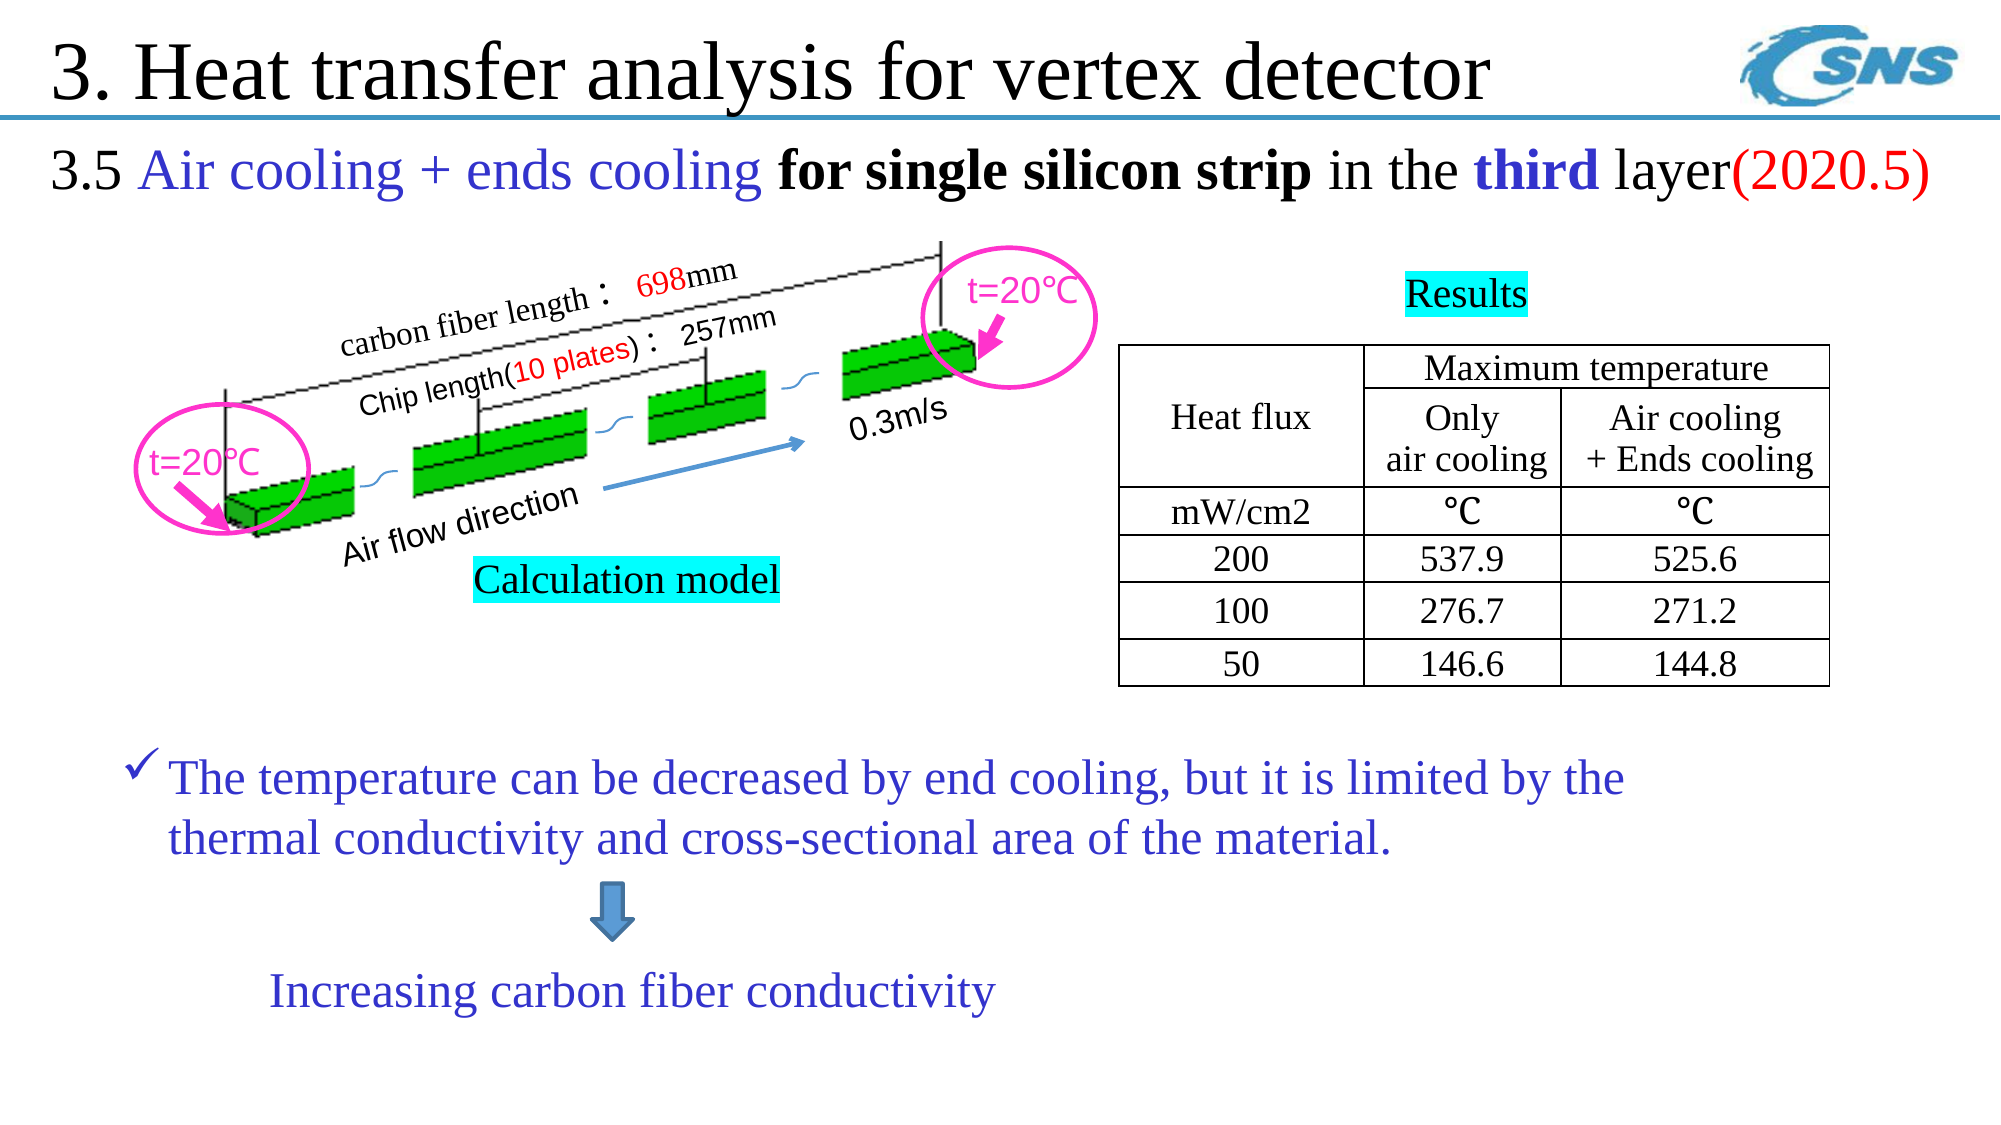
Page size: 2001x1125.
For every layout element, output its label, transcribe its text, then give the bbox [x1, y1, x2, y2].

table_cell Only air cooling [1365, 389, 1560, 486]
table_cell 200 [1120, 536, 1363, 581]
text_box 3.5 Air cooling + ends cooling for single silicon strip in the third layer(2020.5) [35, 88, 2000, 209]
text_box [133, 240, 1097, 551]
table_cell 144.8 [1562, 640, 1829, 685]
table_header Heat flux [1120, 346, 1363, 486]
text_box Increasing carbon fiber conductivity [254, 949, 1012, 1025]
picture [1740, 25, 1965, 88]
table_cell 525.6 [1562, 536, 1829, 581]
table_cell mW/cm2 [1120, 488, 1363, 534]
table_cell 100 [1120, 583, 1363, 638]
table_cell 271.2 [1562, 583, 1829, 638]
text_box [589, 881, 636, 942]
table_header Maximum temperature [1365, 346, 1829, 387]
table_cell 276.7 [1365, 583, 1560, 638]
table_cell Air cooling + Ends cooling [1562, 389, 1829, 486]
table_cell ℃ [1562, 488, 1829, 534]
text_box 3. Heat transfer analysis for vertex detector [36, 8, 1509, 124]
text_box The temperature can be decreased by end cooling, but it is limited by the thermal conductivity and cross-sectional area of the material. [106, 737, 1735, 873]
table_cell 146.6 [1365, 640, 1560, 685]
table_cell 537.9 [1365, 536, 1560, 581]
text_box Calculation model [458, 556, 796, 610]
table_cell 50 [1120, 640, 1363, 685]
text_box Results [1390, 258, 1543, 324]
table_cell ℃ [1365, 488, 1560, 534]
